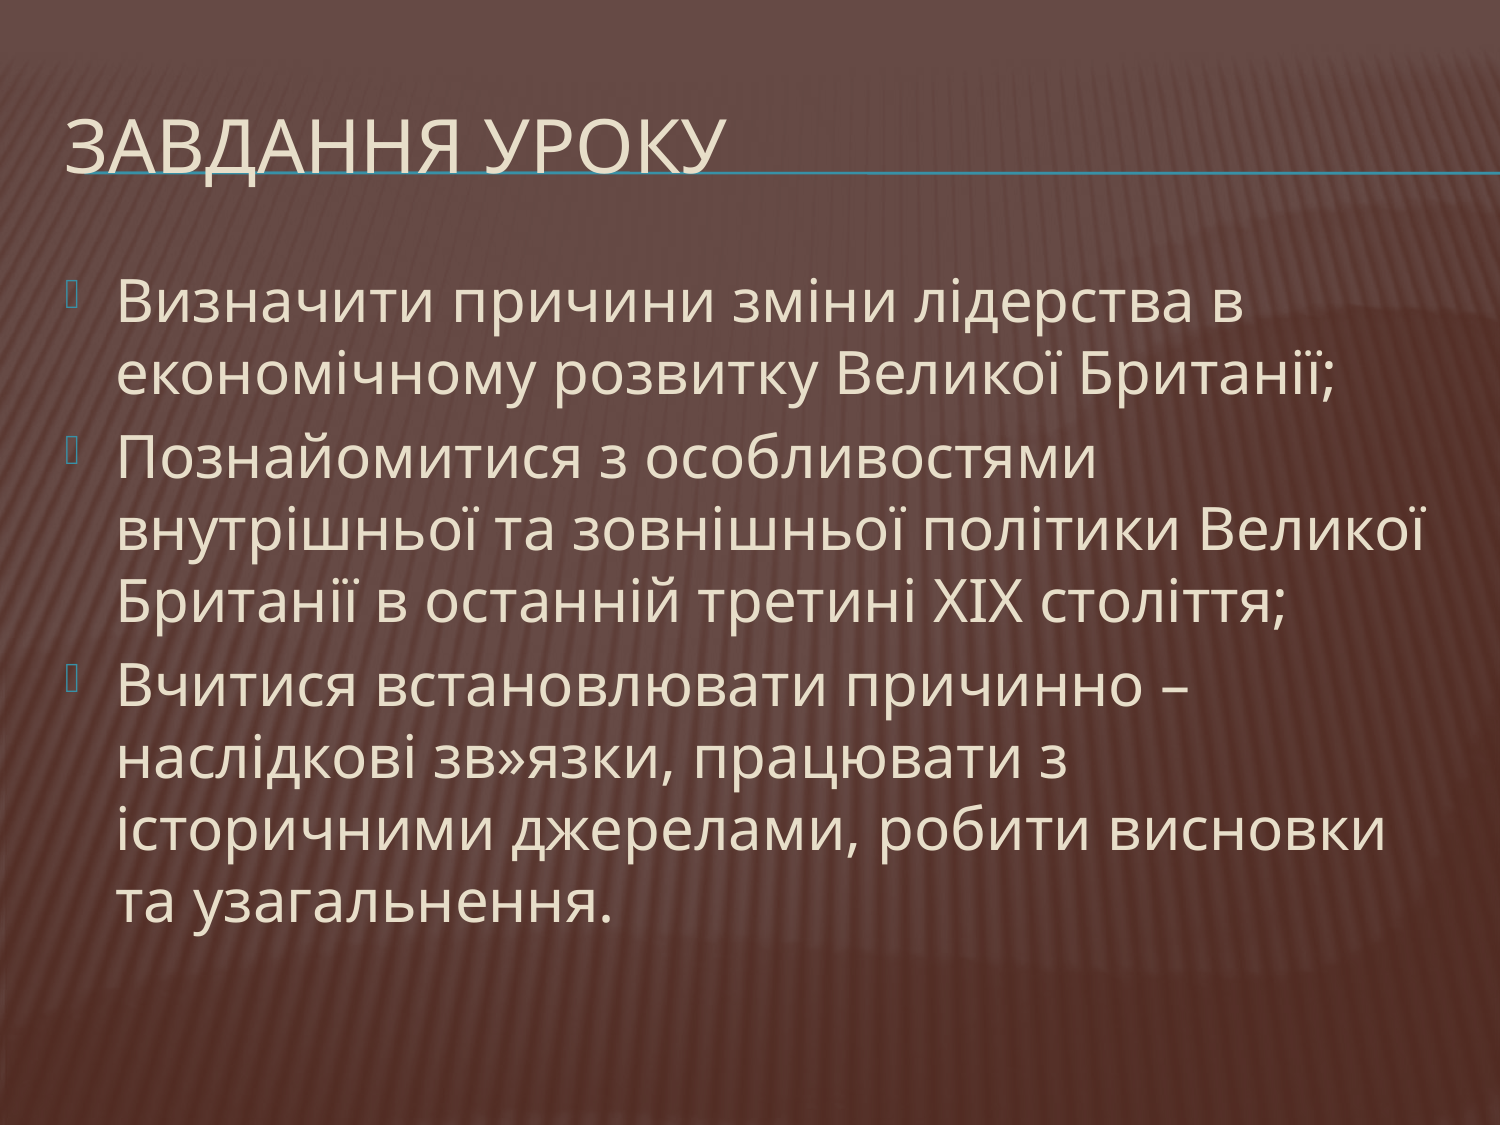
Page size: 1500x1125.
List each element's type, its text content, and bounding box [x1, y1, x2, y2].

list Визначити причини зміни лідерства в економічному розвитку Великої Британії; Познайомитися з особливостями внутрішньої та зовнішньої політики Великої Британії в останній третині ХІХ століття; Вчитися встановлювати причинно – наслідкові зв»язки, працювати з історичними джерелами, робити висновки та узагальнення. [50, 254, 1475, 998]
title Завдання уроку [50, 75, 1475, 213]
